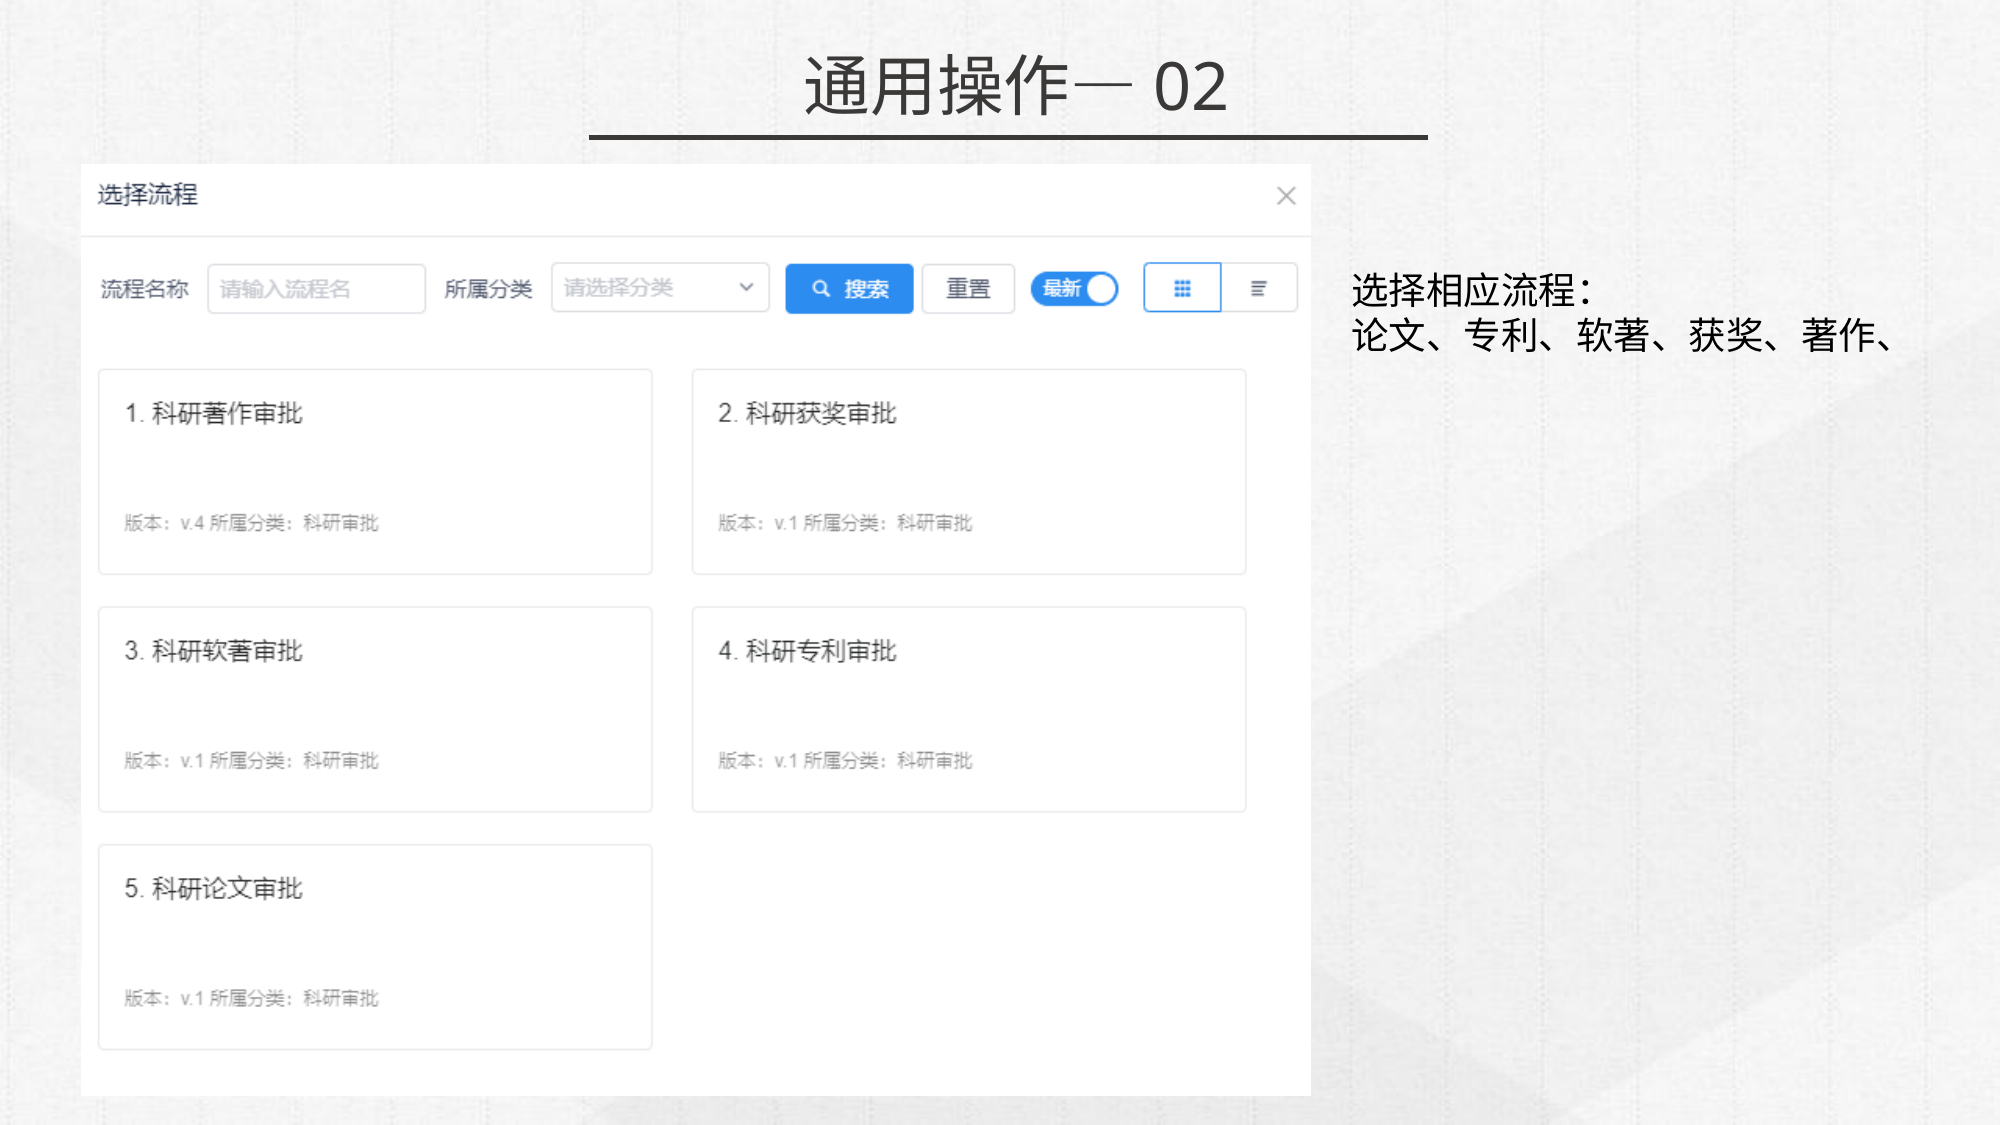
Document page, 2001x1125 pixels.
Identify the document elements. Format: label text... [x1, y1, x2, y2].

text_box 选择相应流程： 论文、专利、软著、获奖、著作、 [1336, 259, 1917, 365]
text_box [561, 36, 1472, 138]
picture [0, 0, 2000, 1125]
